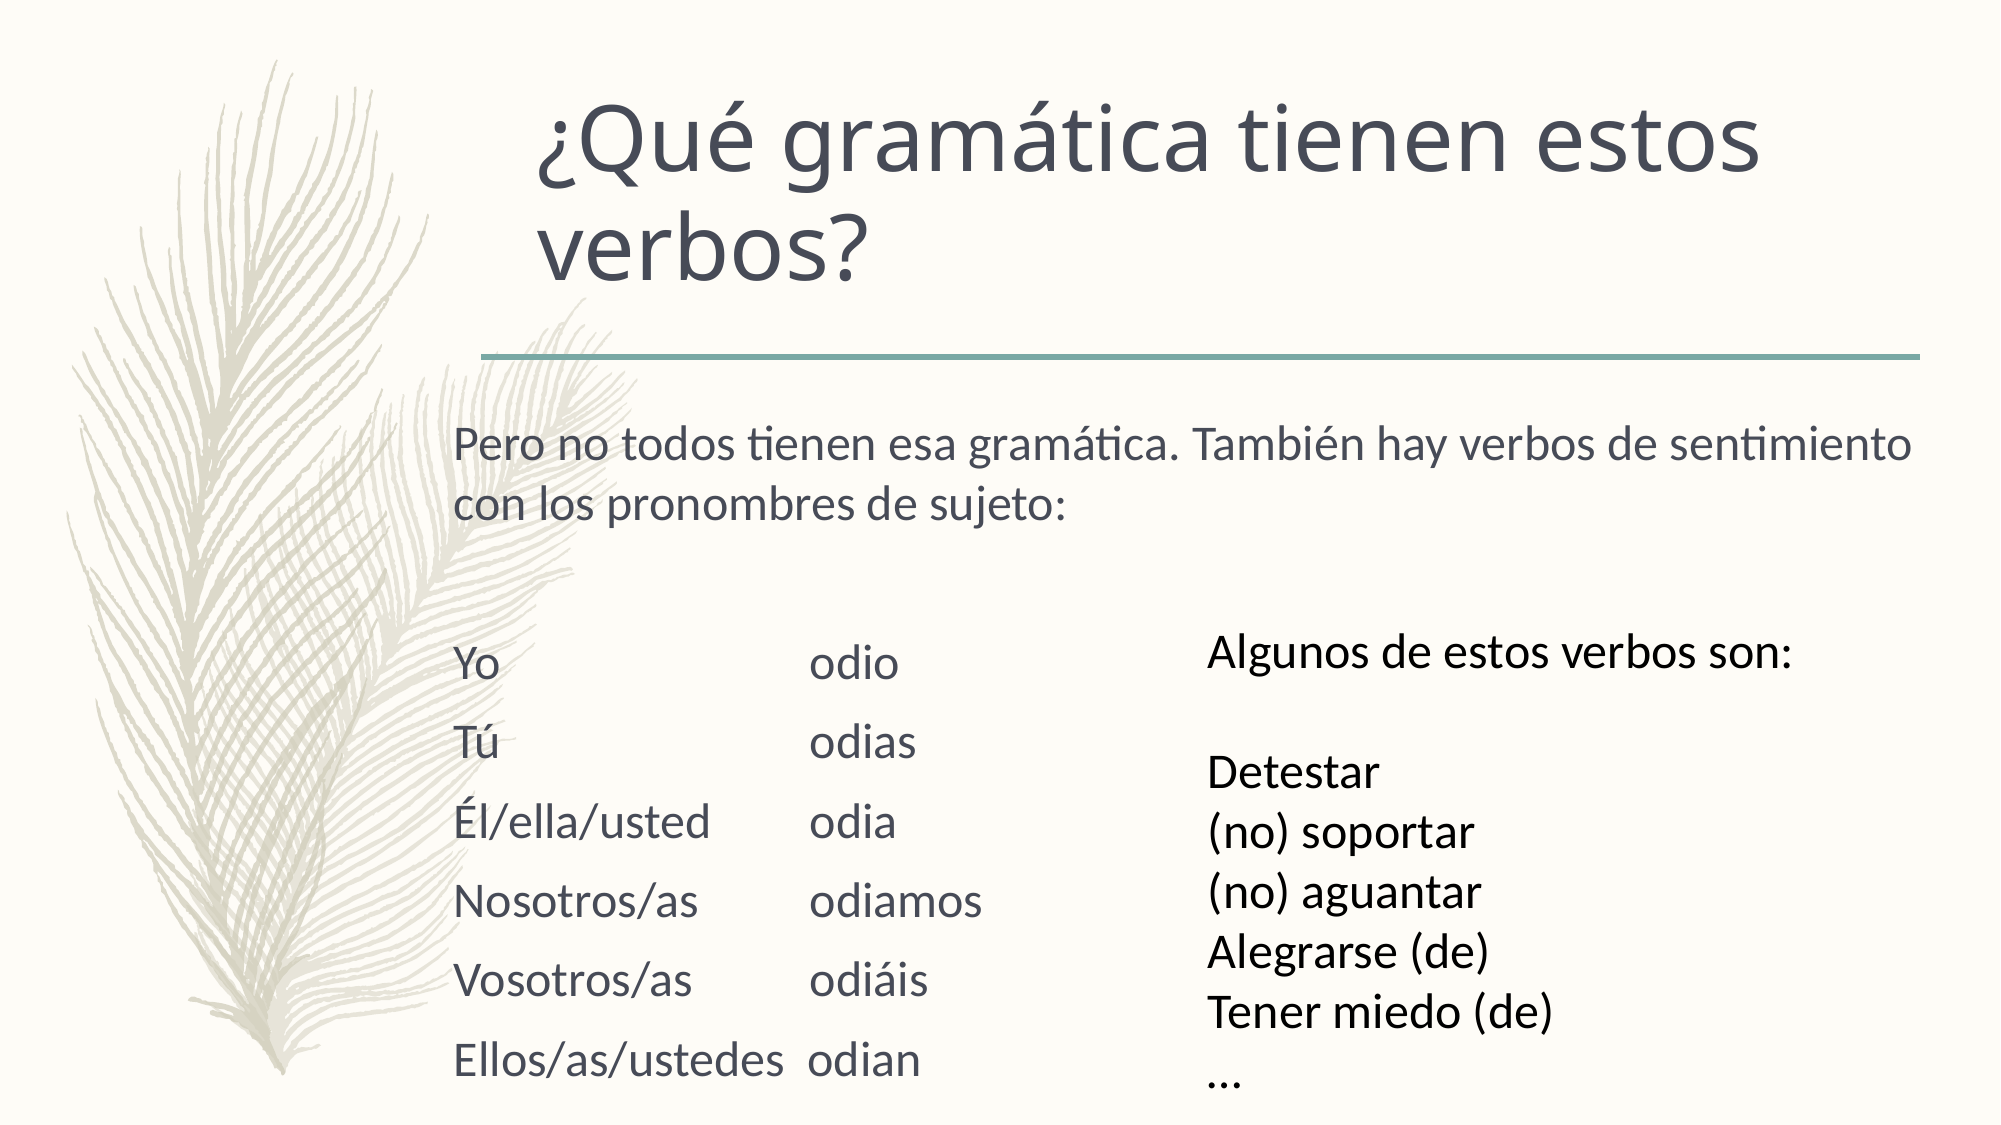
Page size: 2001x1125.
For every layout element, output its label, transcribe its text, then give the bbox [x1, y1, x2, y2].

text_box Algunos de estos verbos son: Detestar (no) soportar (no) aguantar Alegrarse (de) Tener miedo (de) … [1193, 611, 1810, 1107]
list Pero no todos tienen esa gramática. También hay verbos de sentimiento con los pronombres de sujeto: Yo odio Tú odias Él/ella/usted odia Nosotros/as odiamos Vosotros/as odiáis Ellos/as/ustedes odian [438, 403, 1942, 1103]
title ¿Qué gramática tienen estos verbos? [522, 77, 1798, 334]
